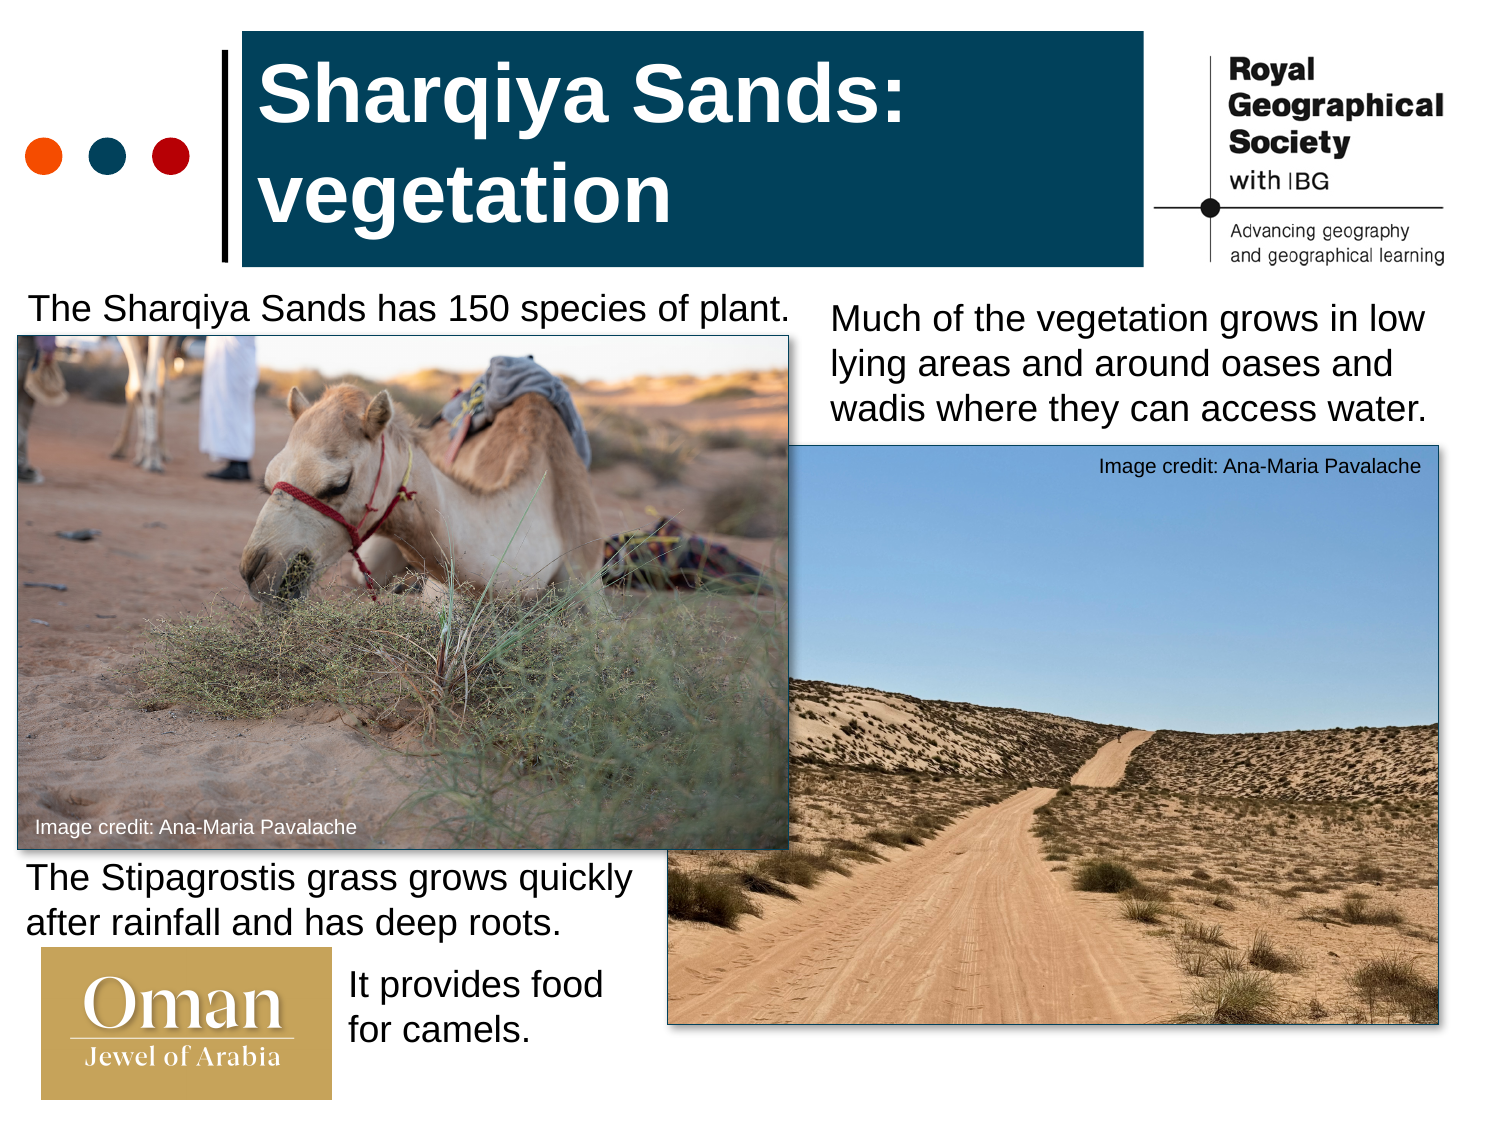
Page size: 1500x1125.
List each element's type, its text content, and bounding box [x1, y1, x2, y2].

title Sharqiya Sands: vegetation [242, 31, 1144, 268]
text_box The Sharqiya Sands has 150 species of plant. [12, 276, 809, 337]
picture [41, 946, 332, 1100]
picture [1151, 51, 1451, 268]
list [667, 445, 1439, 1025]
picture [19, 337, 787, 848]
text_box The Stipagrostis grass grows quickly after rainfall and has deep roots. [10, 845, 662, 951]
text_box It provides food for camels. [337, 952, 644, 1057]
text_box Much of the vegetation grows in low lying areas and around oases and wadis where they can access water. [815, 286, 1483, 437]
